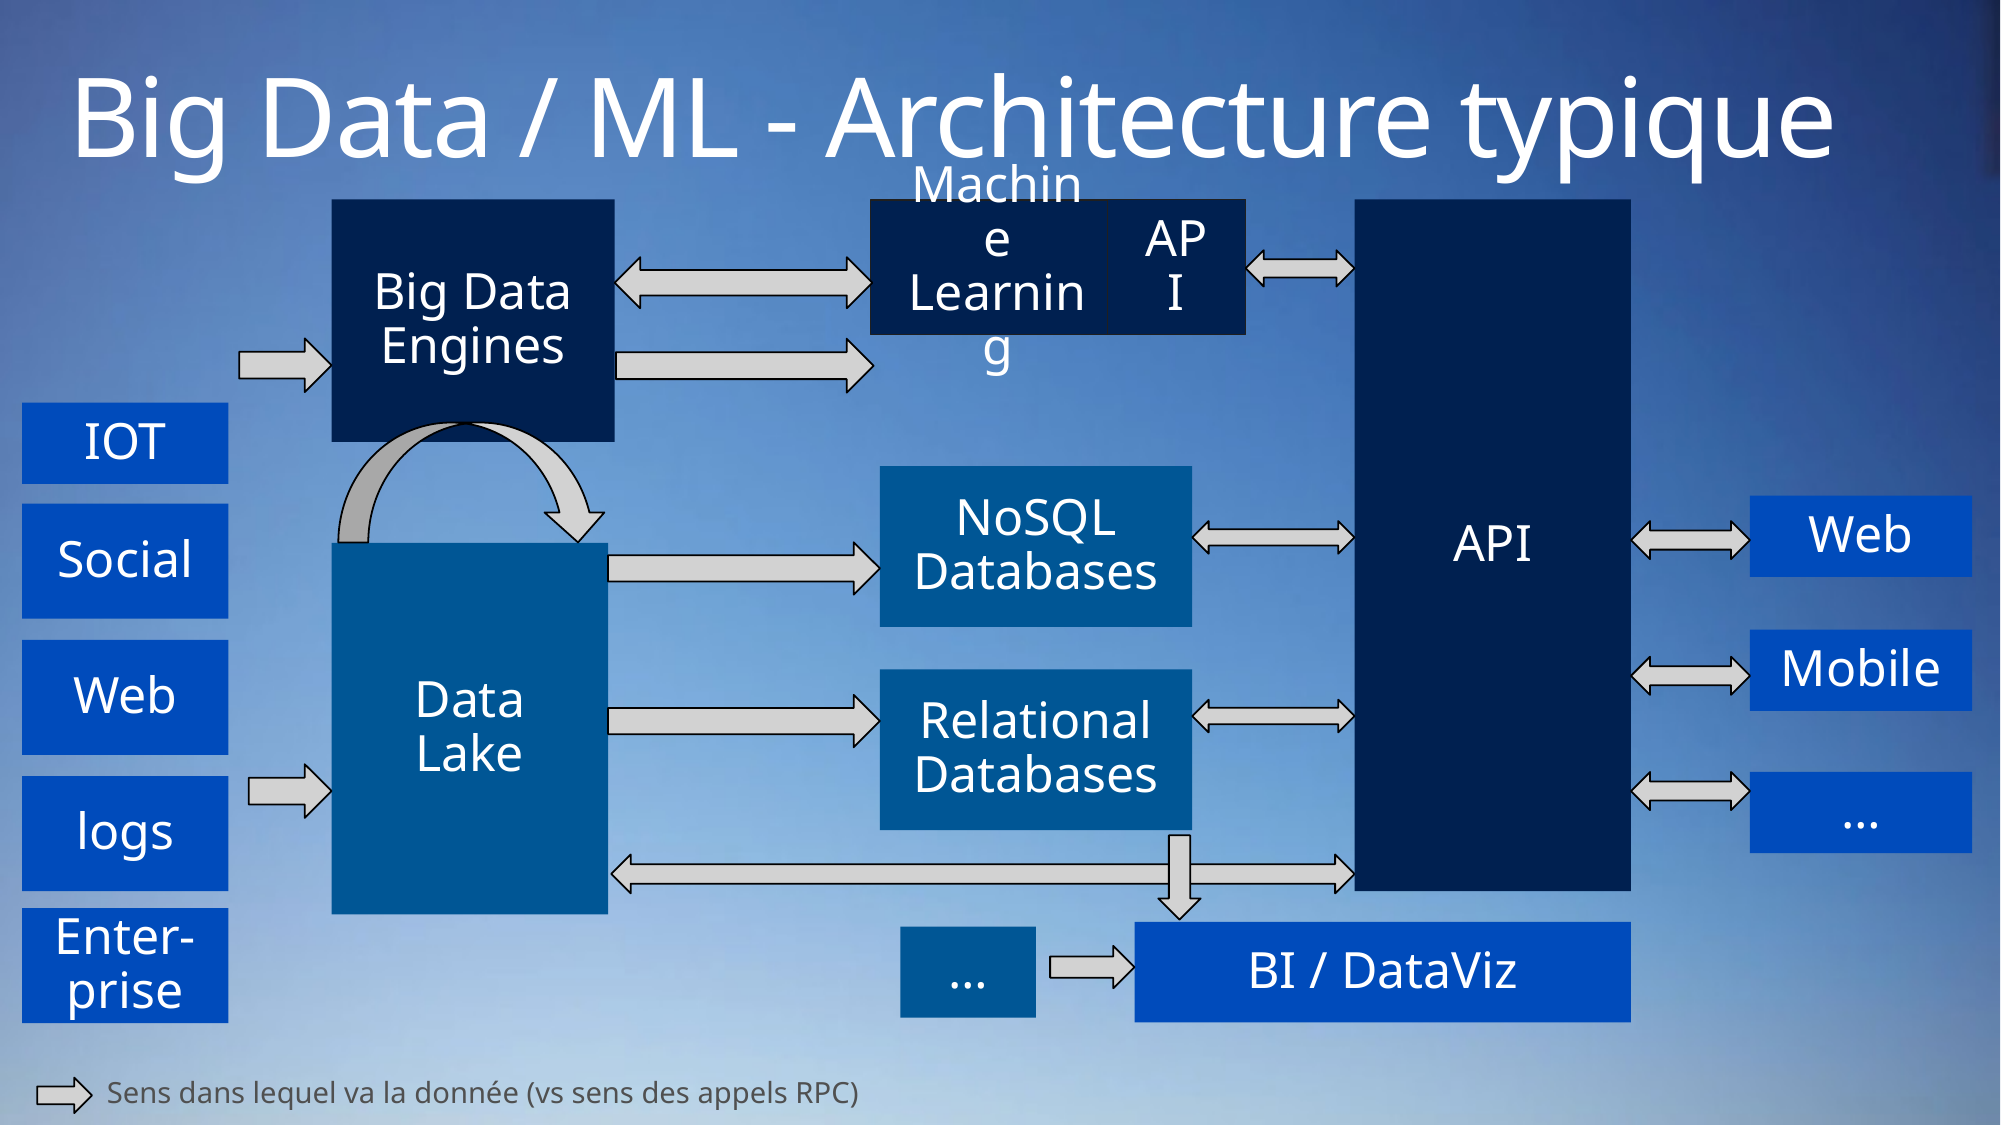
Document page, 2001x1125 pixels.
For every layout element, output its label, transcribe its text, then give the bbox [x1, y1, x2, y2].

text_box Mobile [1749, 629, 1973, 712]
text_box Web [21, 639, 229, 756]
text_box API [1107, 199, 1246, 335]
text_box [238, 337, 333, 393]
text_box [337, 421, 606, 544]
text_box [1630, 520, 1751, 561]
text_box [610, 853, 1167, 895]
text_box Web [1749, 495, 1973, 578]
text_box [247, 763, 333, 819]
text_box [36, 1076, 92, 1114]
text_box IOT [21, 402, 229, 485]
text_box [1191, 698, 1356, 734]
text_box [1245, 249, 1356, 288]
text_box [1630, 771, 1751, 811]
text_box [607, 694, 881, 749]
picture [0, 0, 2001, 1125]
text_box Big Data Engines [331, 199, 615, 443]
text_box [615, 337, 875, 394]
text_box [614, 256, 873, 310]
text_box Relational Databases [879, 669, 1193, 831]
text_box [1192, 853, 1354, 895]
text_box Enter-prise [21, 907, 229, 1024]
text_box Machine Learning [870, 199, 1107, 335]
text_box [607, 541, 881, 596]
text_box NoSQL Databases [879, 465, 1193, 628]
text_box Sens dans lequel va la donnée (vs sens des appels RPC) [92, 1067, 910, 1117]
text_box … [900, 926, 1037, 1018]
text_box [1157, 834, 1202, 921]
text_box Social [21, 503, 229, 619]
text_box Data Lake [331, 542, 609, 915]
text_box [1049, 945, 1136, 990]
text_box API [1354, 199, 1632, 892]
text_box … [1749, 771, 1973, 854]
title Big Data / ML - Architecture typique [44, 47, 1957, 196]
text_box [1630, 655, 1751, 696]
text_box logs [21, 775, 229, 892]
text_box [1191, 520, 1356, 555]
text_box BI / DataViz [1134, 921, 1632, 1023]
